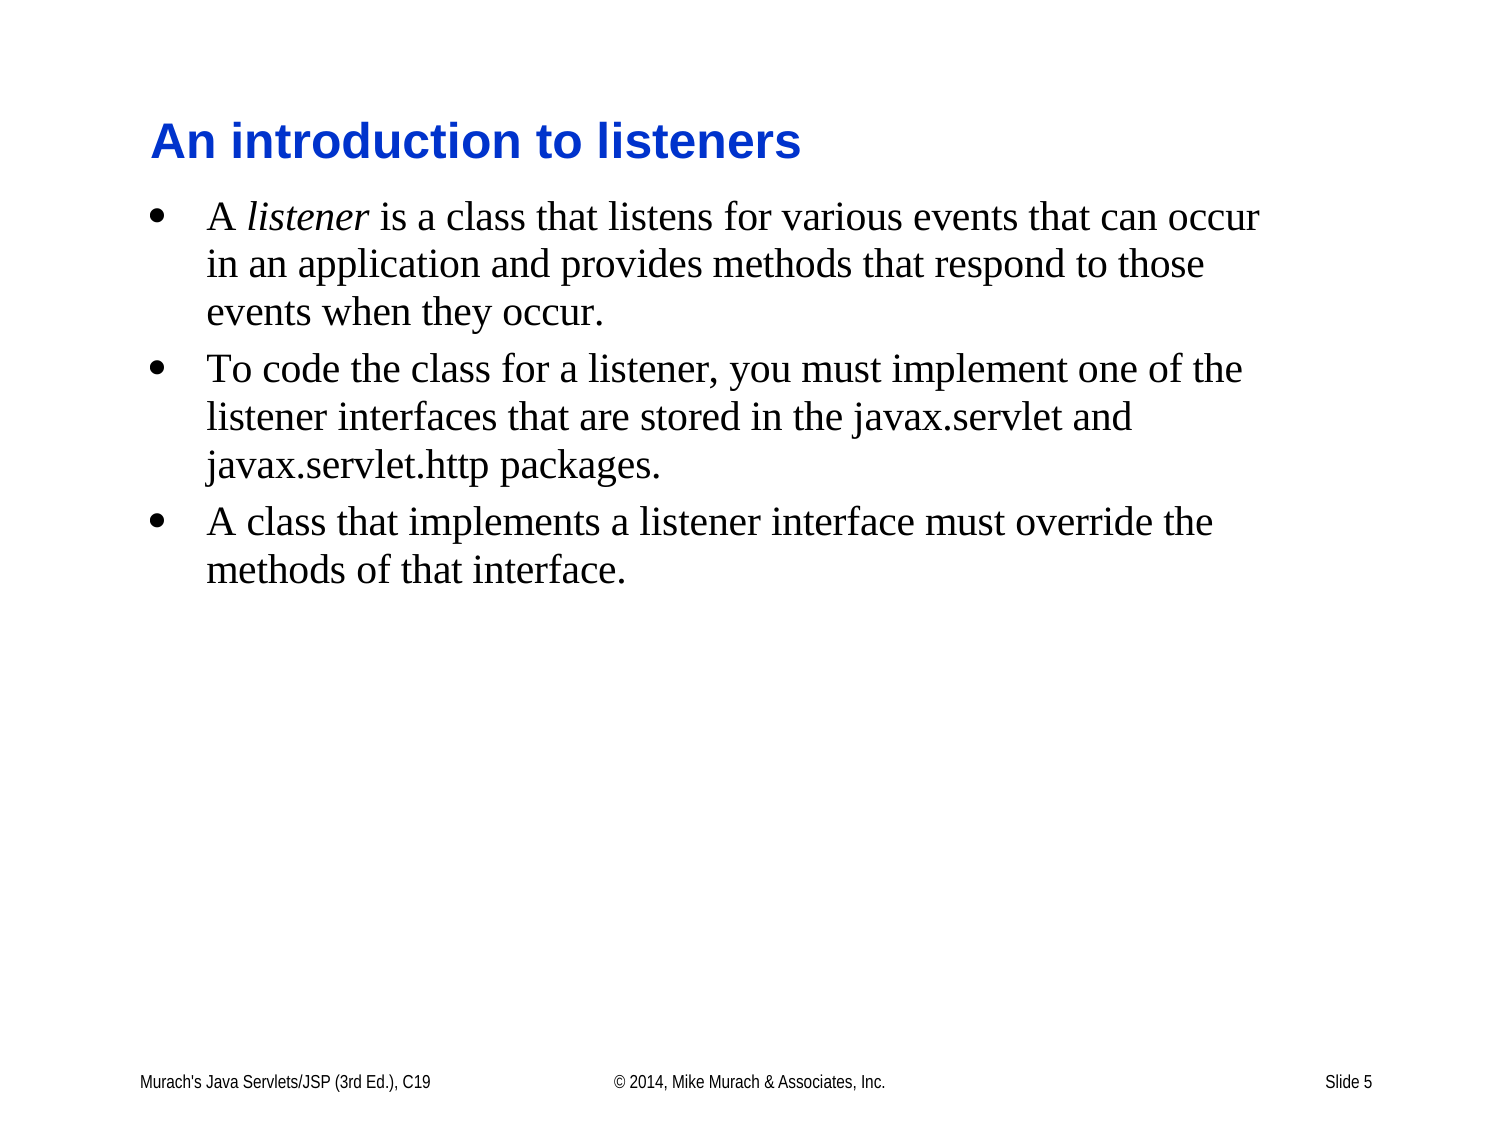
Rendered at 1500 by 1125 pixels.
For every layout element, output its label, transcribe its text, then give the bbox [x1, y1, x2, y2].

slide_number Murach's Java Servlets/JSP (3rd Ed.), C19 [125, 1025, 450, 1100]
slide_number Slide 5 [1074, 1025, 1388, 1100]
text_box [149, 112, 1348, 188]
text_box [149, 188, 1348, 601]
footer © 2014, Mike Murach & Associates, Inc. [474, 1025, 1025, 1100]
